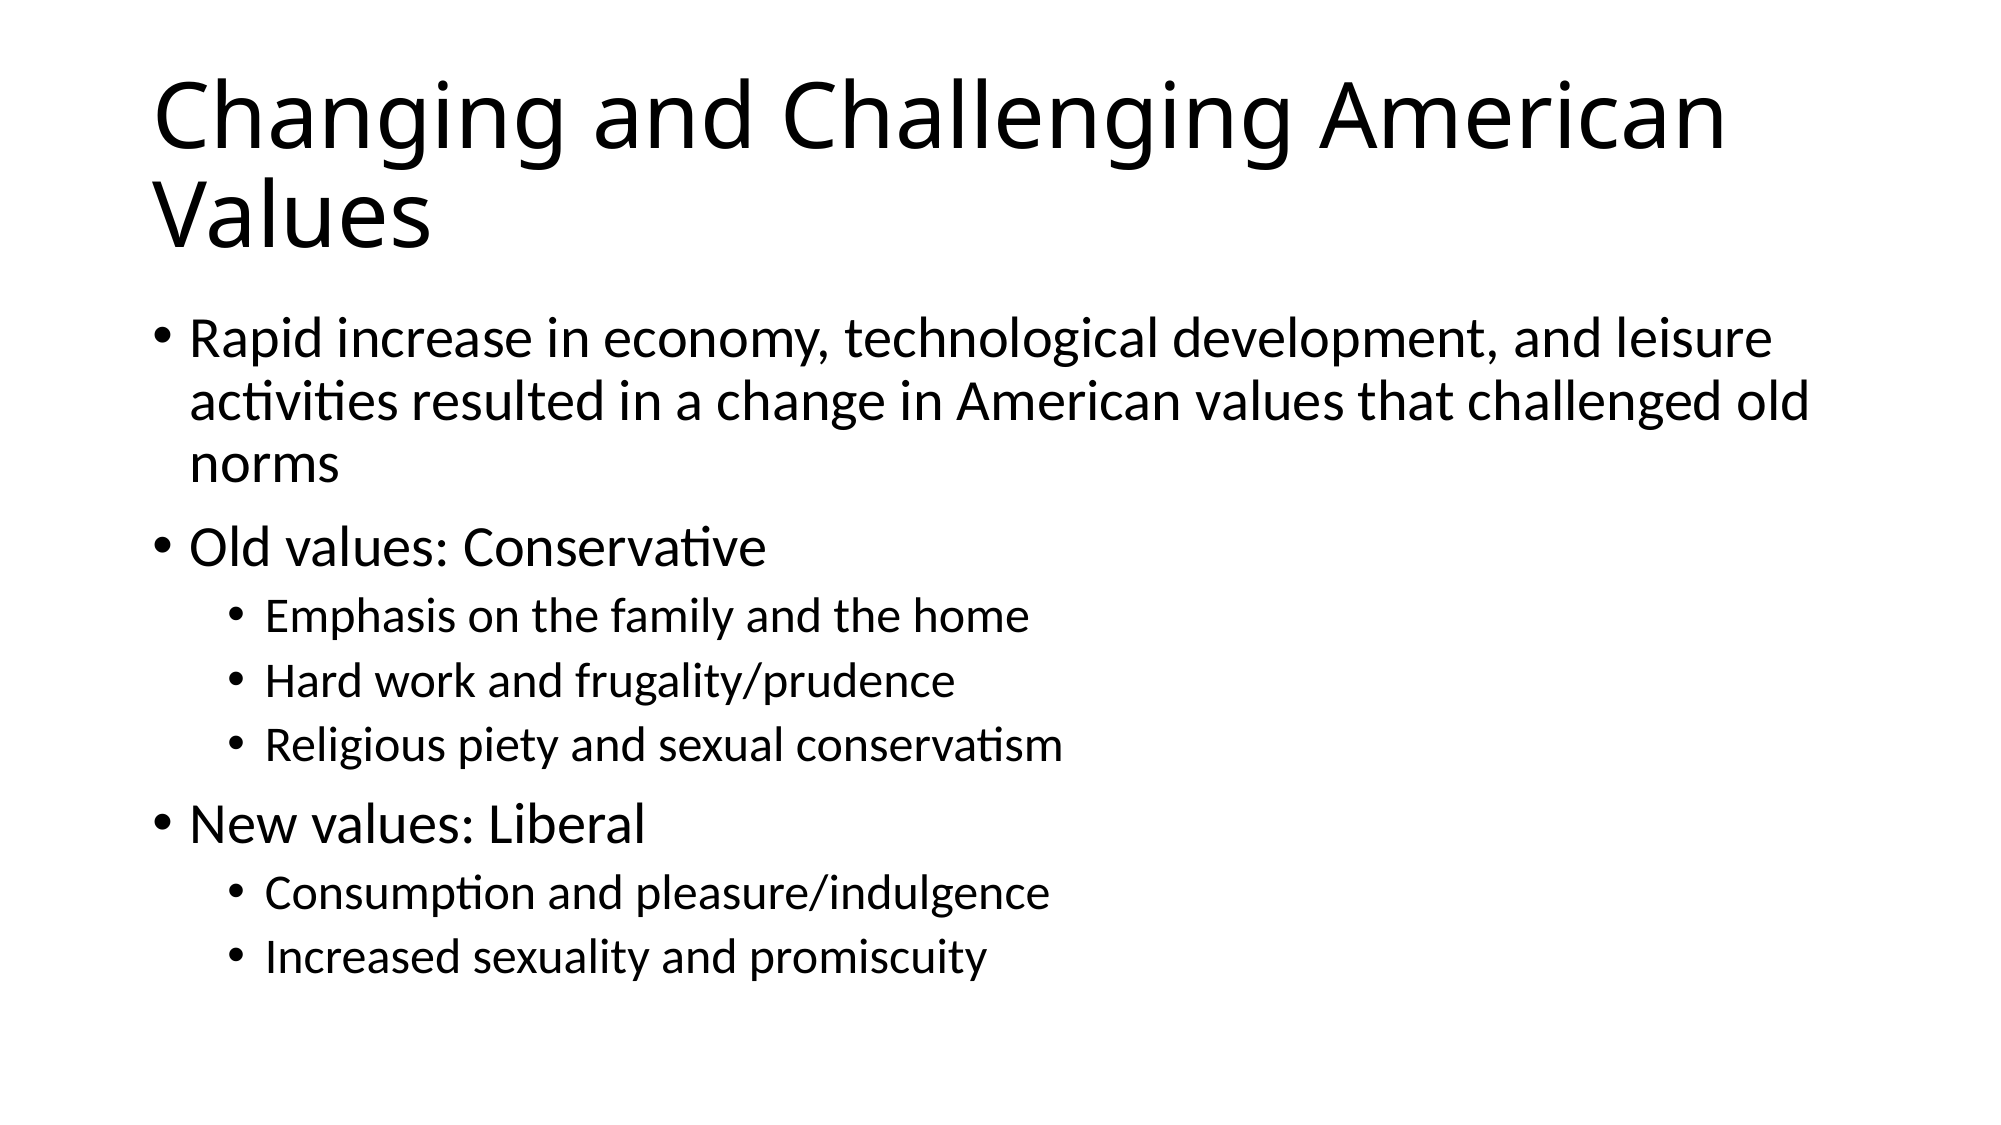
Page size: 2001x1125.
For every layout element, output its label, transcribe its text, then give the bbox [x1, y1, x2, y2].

list Rapid increase in economy, technological development, and leisure activities resulted in a change in American values that challenged old norms Old values: Conservative Emphasis on the family and the home Hard work and frugality/prudence Religious piety and sexual conservatism New values: Liberal Consumption and pleasure/indulgence Increased sexuality and promiscuity [137, 299, 1863, 1014]
title Changing and Challenging American Values [137, 59, 1863, 278]
